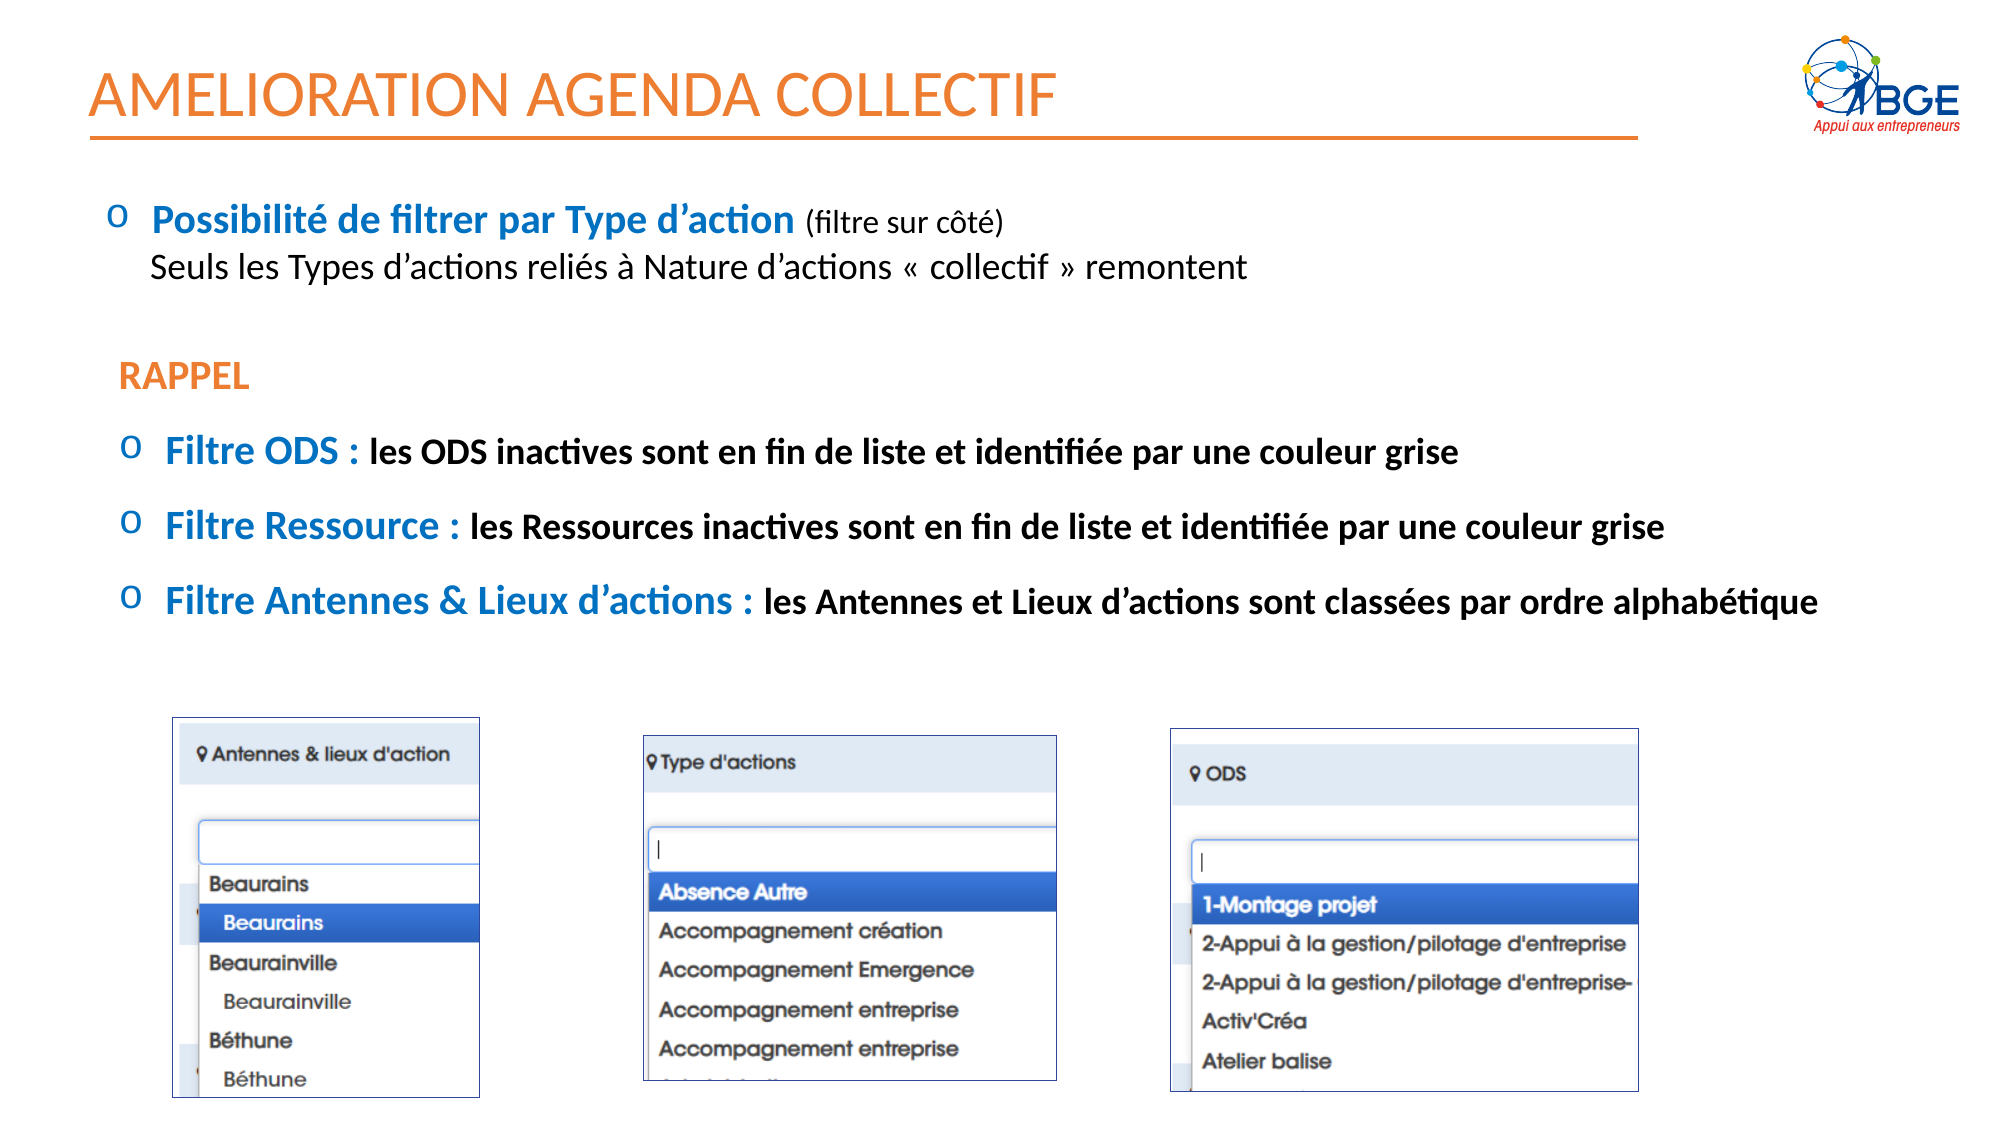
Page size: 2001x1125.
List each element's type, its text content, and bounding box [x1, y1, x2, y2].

picture [171, 717, 480, 1098]
picture [643, 735, 1057, 1081]
picture [1170, 728, 1639, 1092]
picture [1789, 31, 1971, 148]
text_box Possibilité de filtrer par Type d’action (filtre sur côté) Seuls les Types d’actions reliés à Nature d’actions « collectif » remontent [89, 180, 1640, 340]
text_box AMELIORATION AGENDA COLLECTIF [73, 42, 1491, 138]
text_box RAPPEL Filtre ODS : les ODS inactives sont en fin de liste et identifiée par une couleur grise Filtre Ressource : les Ressources inactives sont en fin de liste et identifiée par une couleur grise Filtre Antennes & Lieux d’actions : les Antennes et Lieux d’actions sont classées par ordre alphabétique [101, 335, 1901, 636]
